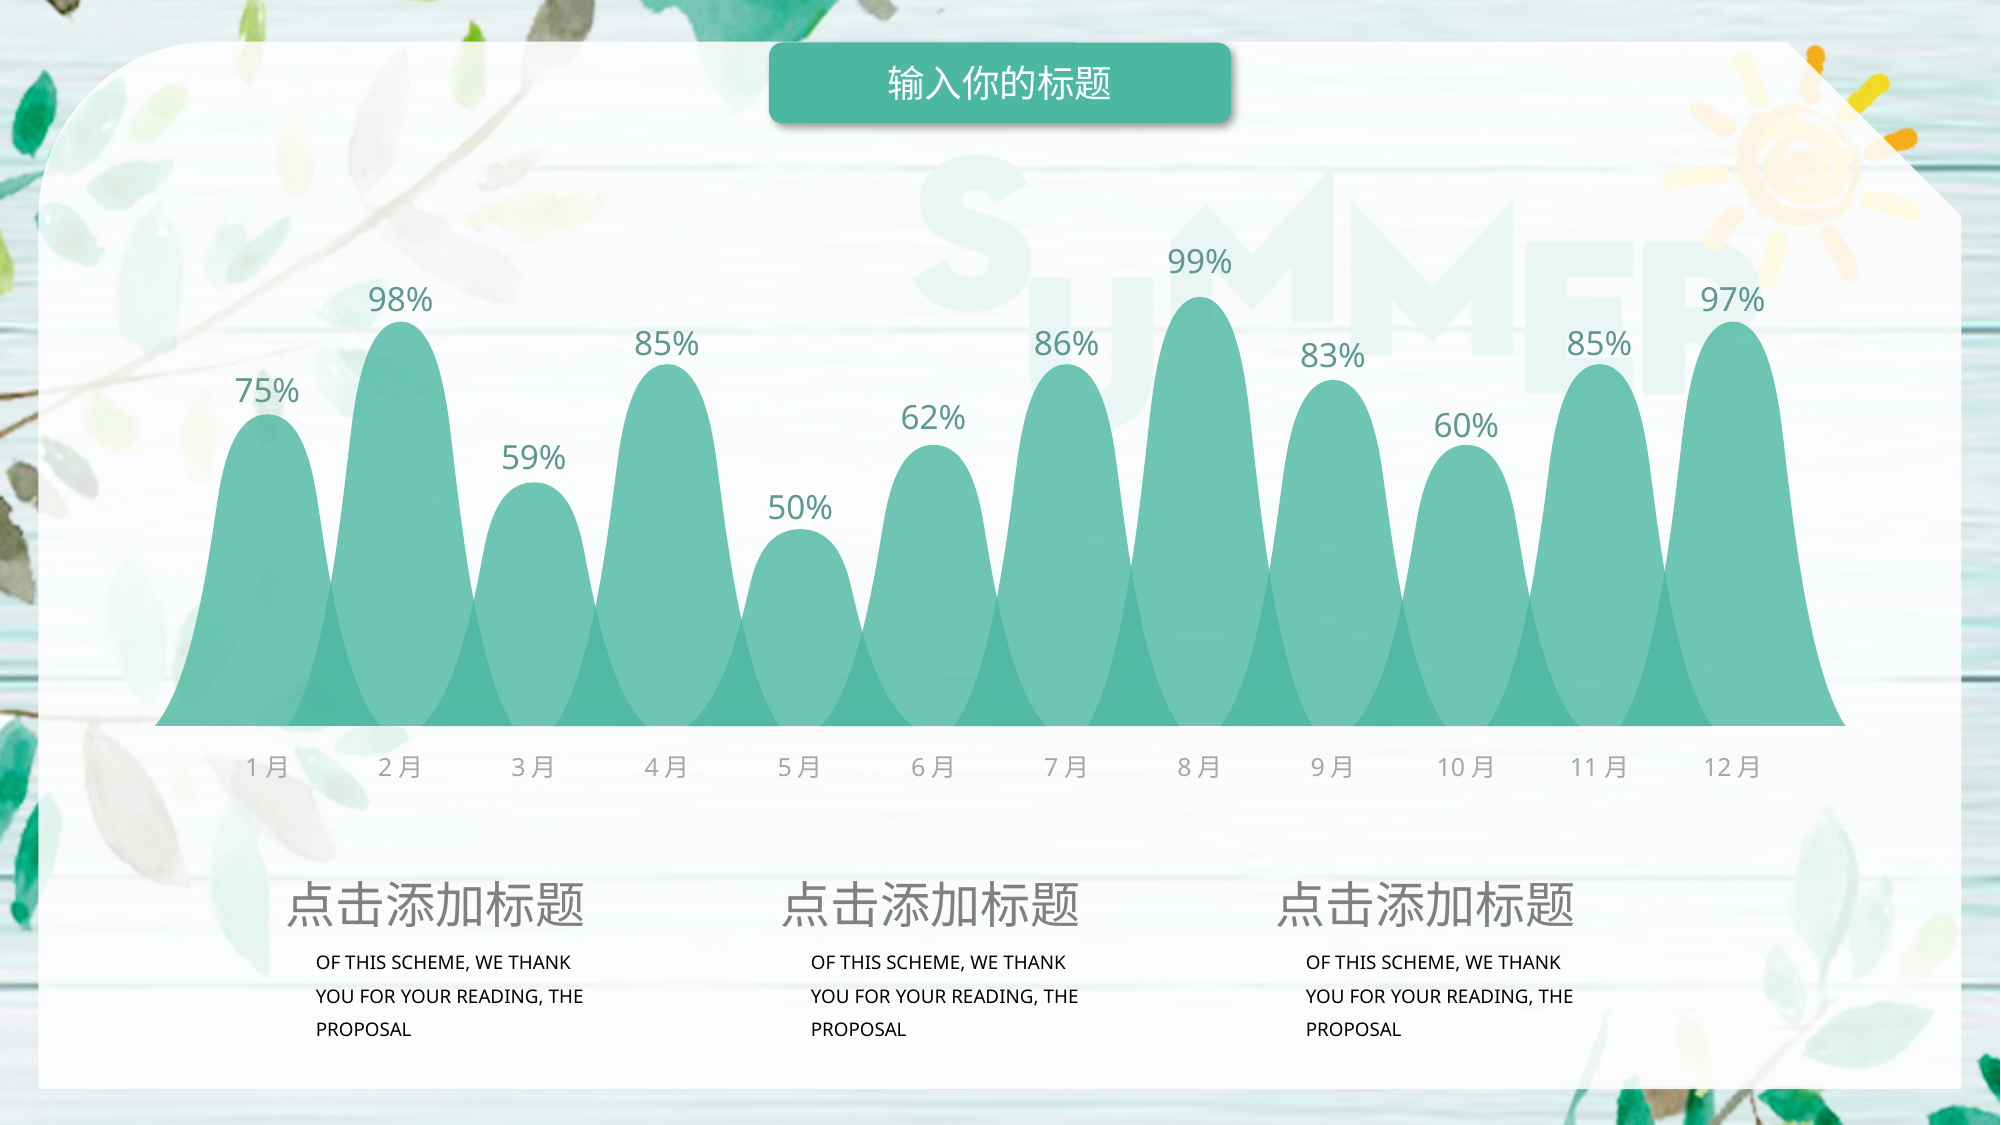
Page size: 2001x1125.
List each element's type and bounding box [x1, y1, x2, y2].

picture [0, 0, 2000, 1125]
text_box [227, 233, 1773, 535]
text_box [1258, 865, 1609, 1016]
text_box [268, 865, 619, 1016]
text_box [232, 744, 1776, 790]
text_box [763, 865, 1114, 1016]
